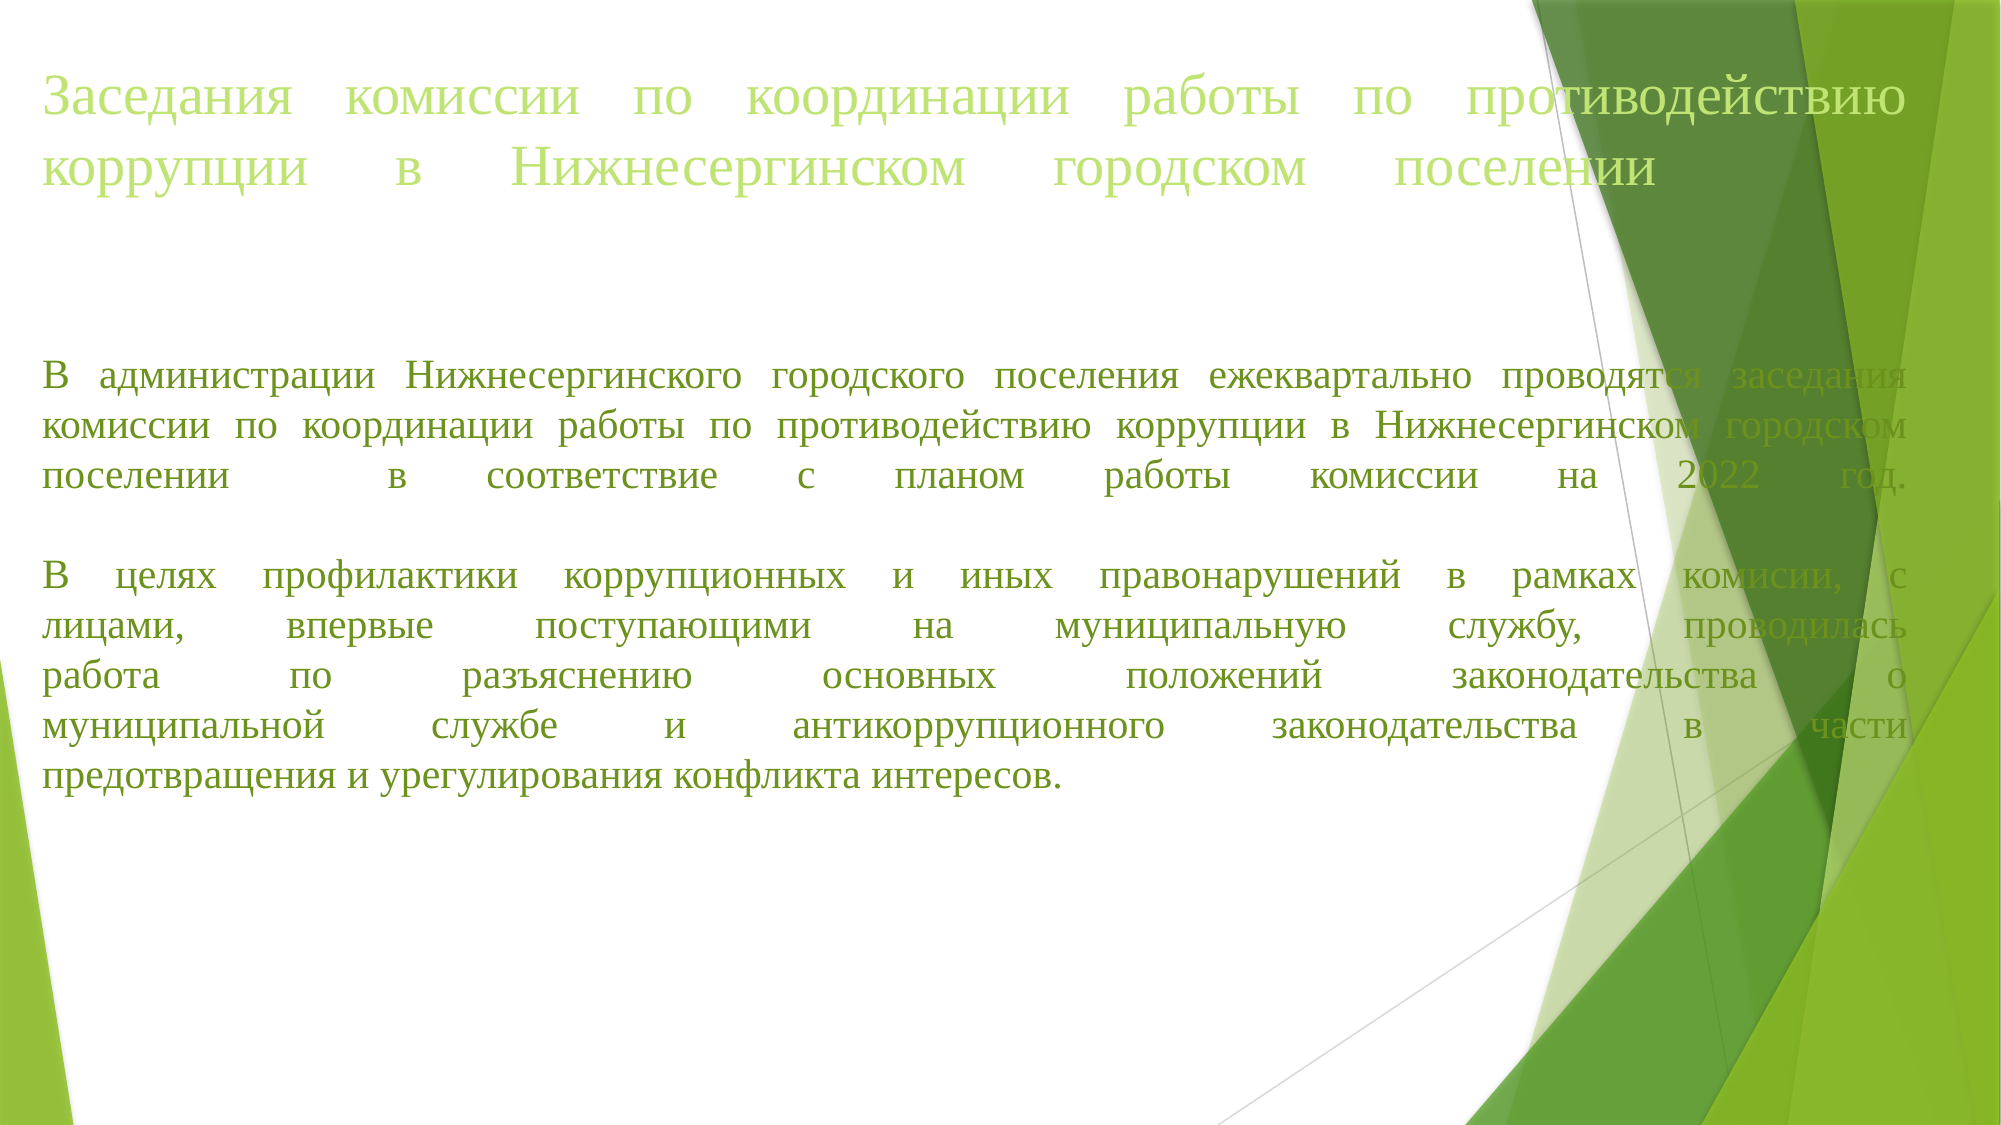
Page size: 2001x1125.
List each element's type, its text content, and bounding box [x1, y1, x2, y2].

title Заседания комиссии по координации работы по противодействию коррупции в Нижнесергинском городском поселении В администрации Нижнесергинского городского поселения ежеквартально проводятся заседания комиссии по координации работы по противодействию коррупции в Нижнесергинском городском поселении в соответствие с планом работы комиссии на 2022 год. В целях профилактики коррупционных и иных правонарушений в рамках комисии, с лицами, впервые поступающими на муниципальную службу, проводилась работа по разъяснению основных положений законодательства о муниципальной службе и антикоррупционного законодательства в части предотвращения и урегулирования конфликта интересов. [27, 49, 1923, 1046]
